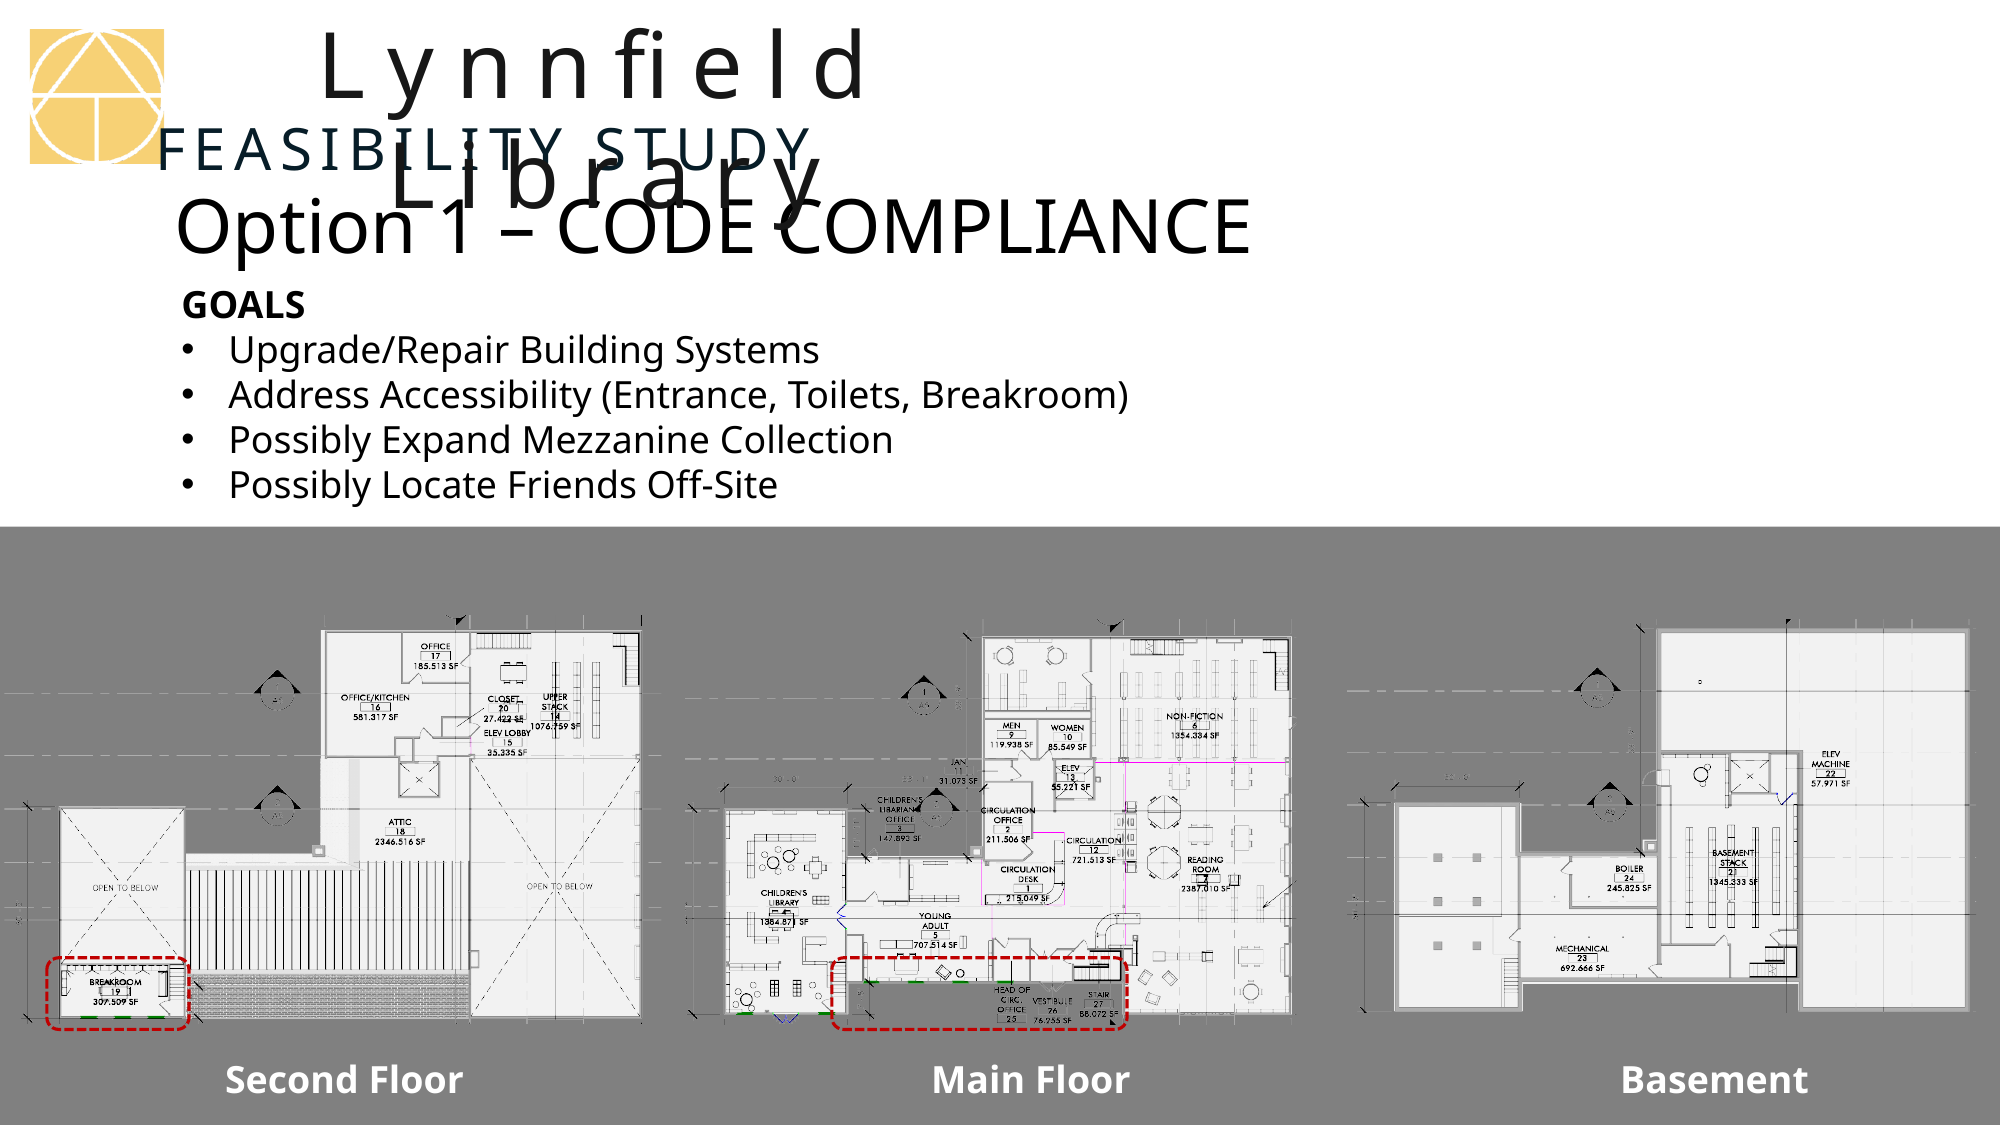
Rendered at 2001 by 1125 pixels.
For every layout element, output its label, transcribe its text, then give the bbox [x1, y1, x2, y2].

text_box Lynnfield Library [104, 0, 1105, 235]
picture [29, 28, 168, 164]
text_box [3, 615, 1977, 1026]
text_box [0, 525, 2000, 1125]
text_box Second Floor Main Floor Basement [210, 1048, 1848, 1109]
text_box GOALS Upgrade/Repair Building Systems Address Accessibility (Entrance, Toilets, Breakroom) Possibly Expand Mezzanine Collection Possibly Locate Friends Off-Site [166, 273, 1208, 514]
text_box [48, 1026, 187, 1032]
text_box [833, 1026, 1126, 1032]
title Option 1 – CODE COMPLIANCE [159, 162, 1863, 297]
